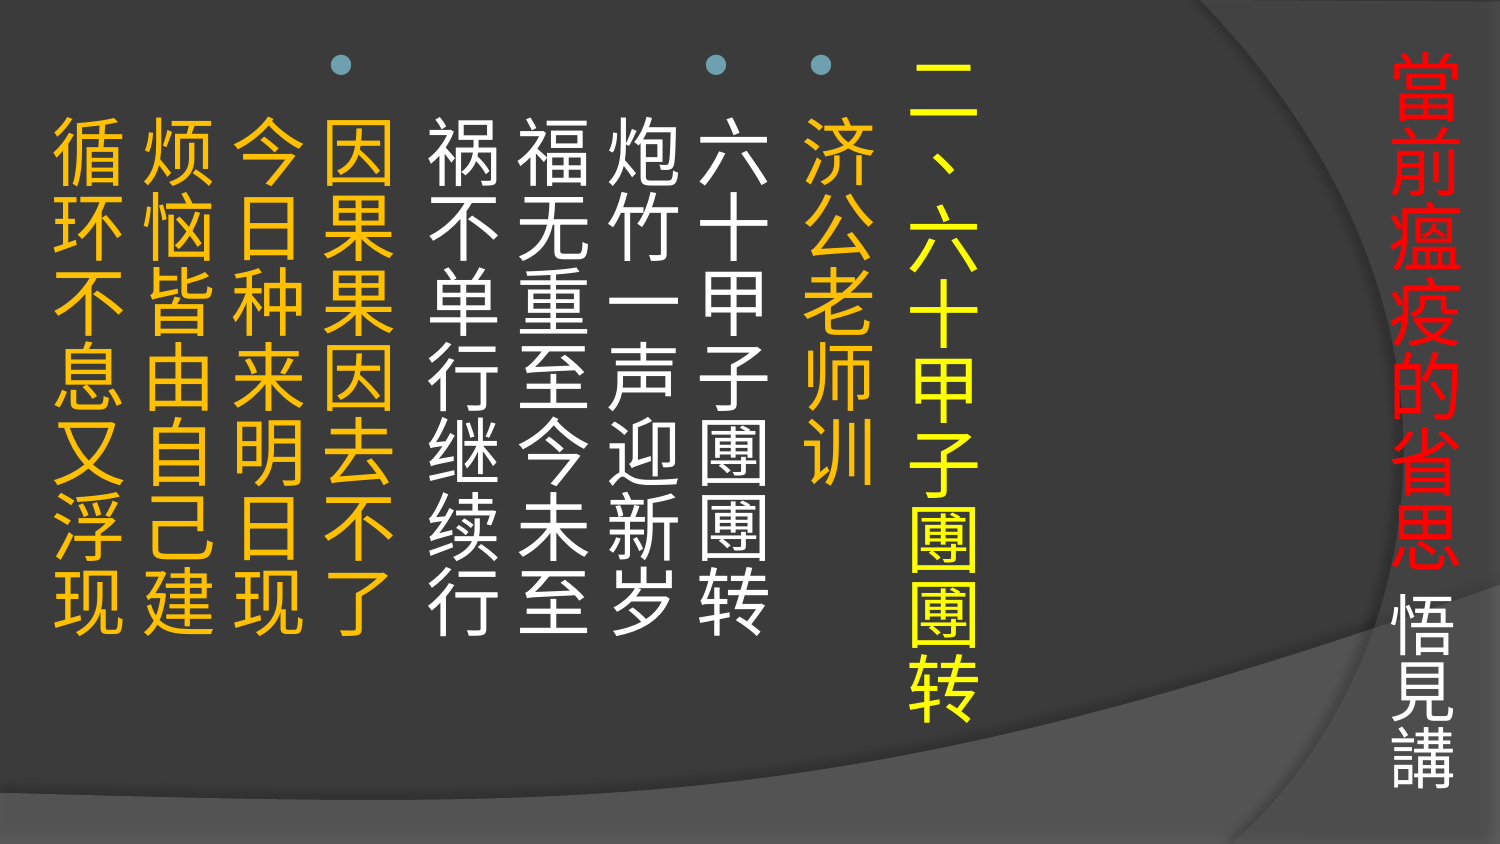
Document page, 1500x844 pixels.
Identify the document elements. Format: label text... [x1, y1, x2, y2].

list 二、六十甲子圑圑转 济公老师训 六十甲子圑圑转 炮竹一声迎新岁 福无重至今未至 祸不单行继续行 因果果因去不了 今日种来明日现 烦恼皆由自己建 循环不息又浮现 [34, 30, 1370, 822]
title 當前瘟疫的省思 悟見講 [1364, 21, 1483, 820]
